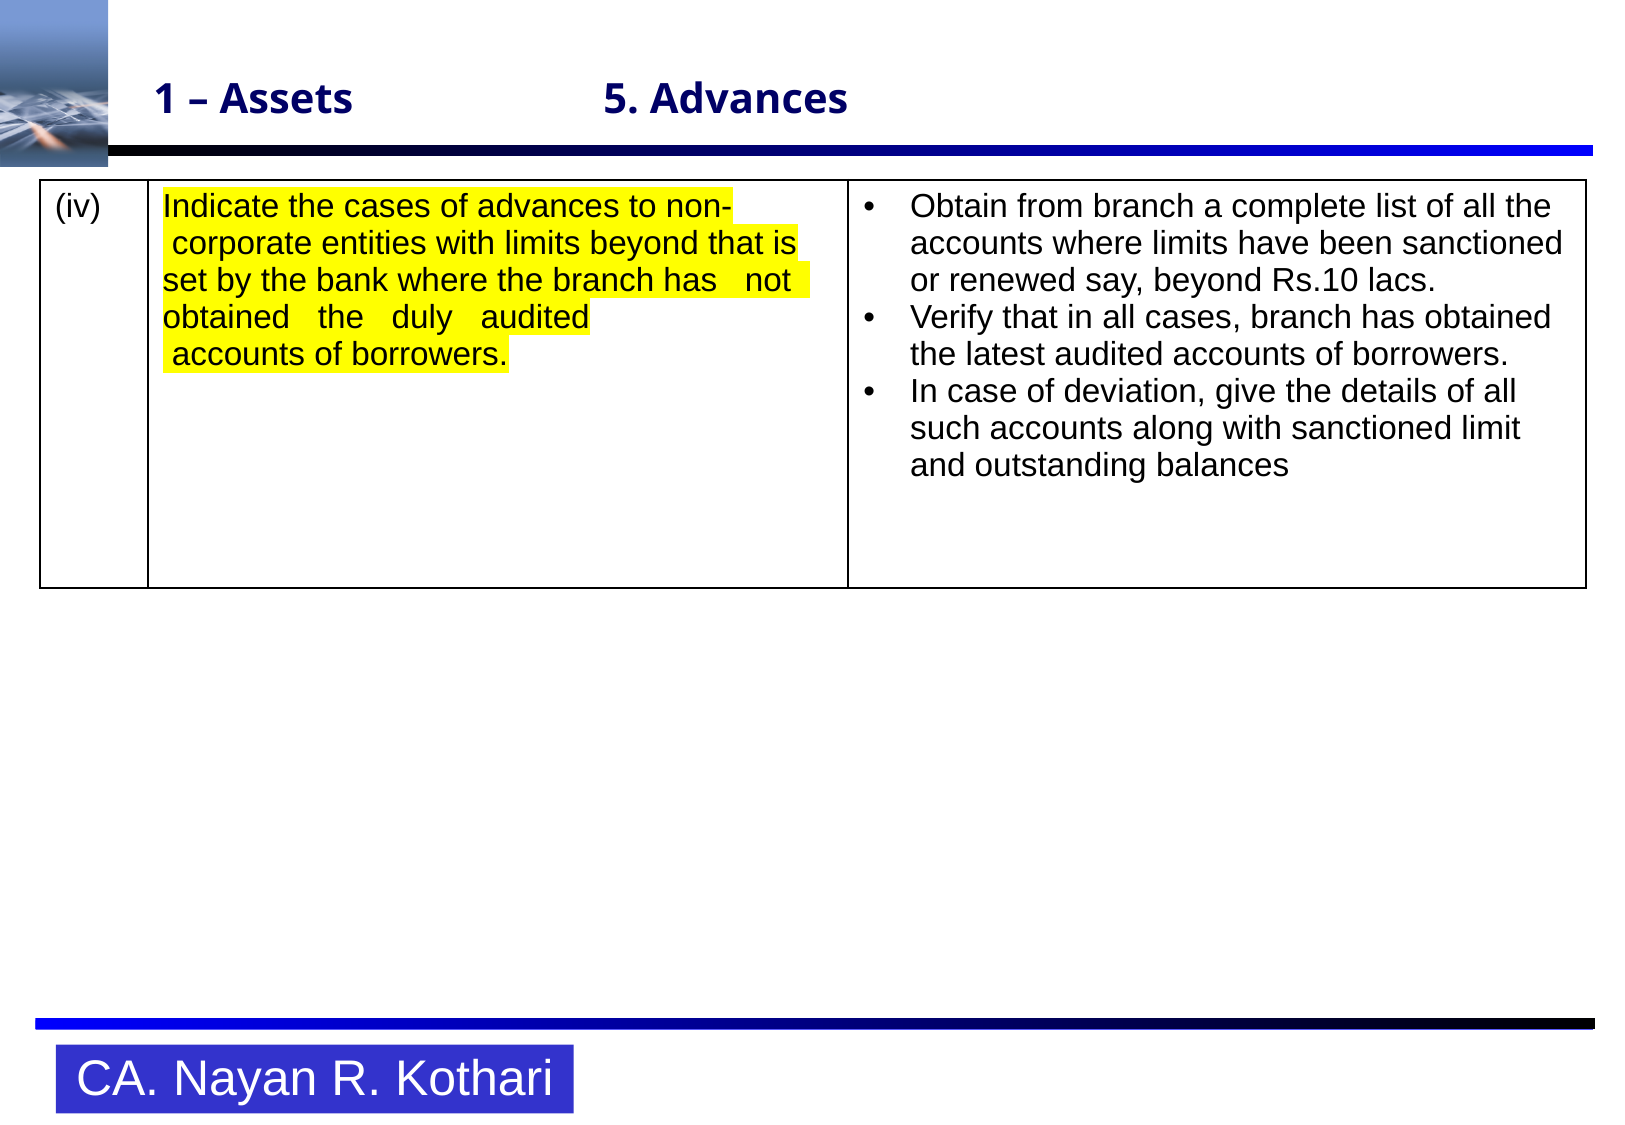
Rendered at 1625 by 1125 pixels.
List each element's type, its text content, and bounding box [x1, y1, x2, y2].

title 1 – Assets 5. Advances [138, 37, 1625, 180]
table_header Obtain from branch a complete list of all the accounts where limits have been sanctioned or renewed say, beyond Rs.10 lacs. Verify that in all cases, branch has obtained the latest audited accounts of borrowers. In case of deviation, give the details of all such accounts along with sanctioned limit and outstanding balances [849, 181, 1585, 587]
picture [0, 0, 109, 167]
table_header (iv) [41, 181, 147, 587]
table_header Indicate the cases of advances to non- corporate entities with limits beyond that is set by the bank where the branch has not obtained the duly audited accounts of borrowers. [149, 181, 847, 587]
